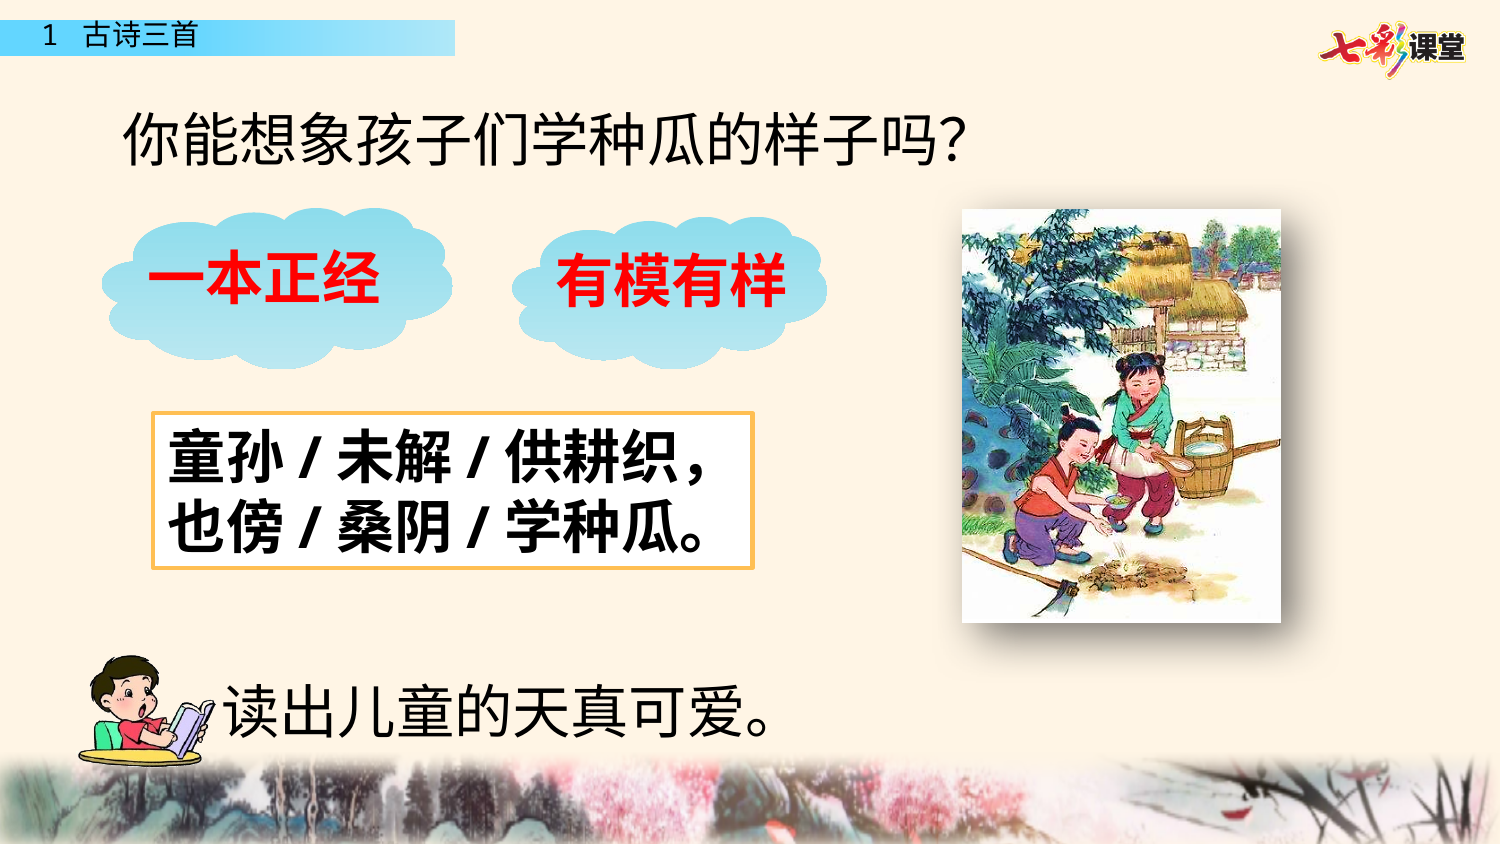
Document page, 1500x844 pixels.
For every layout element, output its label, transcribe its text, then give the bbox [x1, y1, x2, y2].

picture [12, 782, 1472, 830]
text_box 童孙/未解/供耕织， 也傍/桑阴/学种瓜。 [151, 411, 755, 570]
text_box 你能想象孩子们学种瓜的样子吗？ [108, 95, 1148, 181]
picture [76, 652, 217, 768]
text_box 读出儿童的天真可爱。 [221, 667, 786, 753]
picture [1316, 20, 1468, 80]
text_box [512, 215, 828, 369]
picture [962, 209, 1281, 624]
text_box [101, 207, 453, 369]
